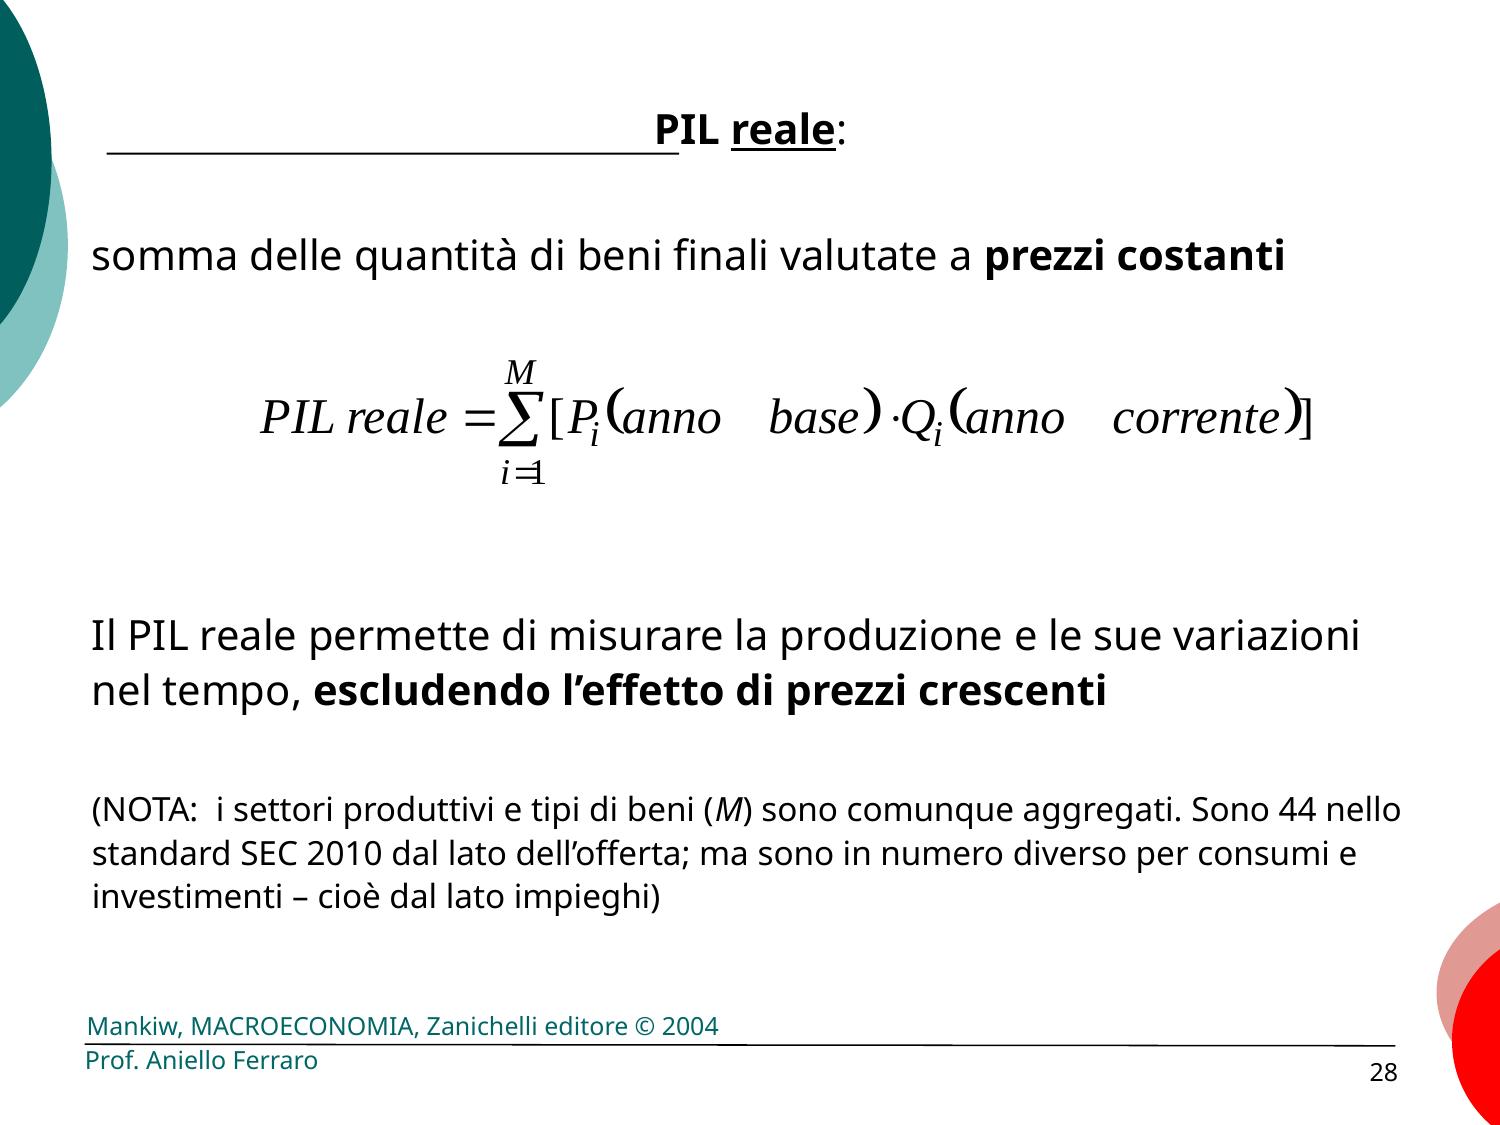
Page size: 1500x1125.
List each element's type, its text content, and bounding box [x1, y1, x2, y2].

footer Prof. Aniello Ferraro [69, 1036, 662, 1086]
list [253, 349, 1317, 492]
list PIL reale: somma delle quantità di beni finali valutate a prezzi costanti Il PIL reale permette di misurare la produzione e le sue variazioni nel tempo, escludendo l’effetto di prezzi crescenti (NOTA: i settori produttivi e tipi di beni (M) sono comunque aggregati. Sono 44 nello standard SEC 2010 dal lato dell’offerta; ma sono in numero diverso per consumi e investimenti – cioè dal lato impieghi) [76, 90, 1436, 1012]
